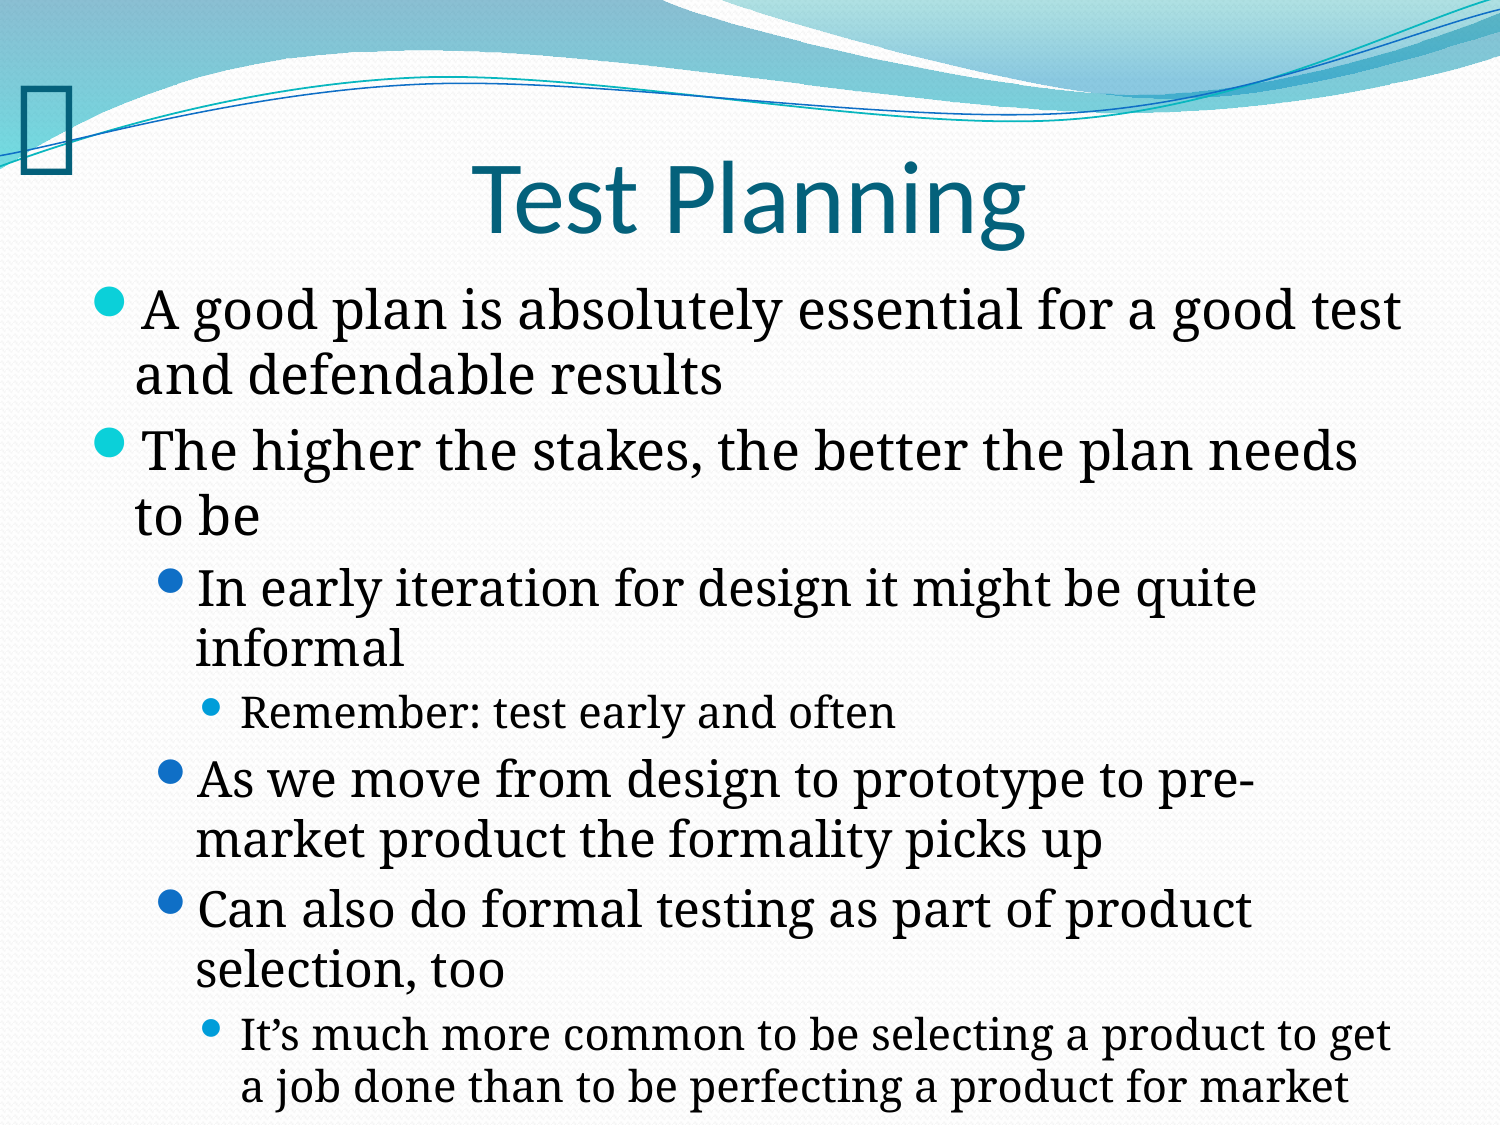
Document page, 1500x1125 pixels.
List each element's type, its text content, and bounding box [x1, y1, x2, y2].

title Test Planning [75, 66, 1425, 254]
list A good plan is absolutely essential for a good test and defendable results The higher the stakes, the better the plan needs to be In early iteration for design it might be quite informal Remember: test early and often As we move from design to prototype to pre-market product the formality picks up Can also do formal testing as part of product selection, too It’s much more common to be selecting a product to get a job done than to be perfecting a product for market Even a software shop might purchase a leave booking system [75, 268, 1425, 989]
